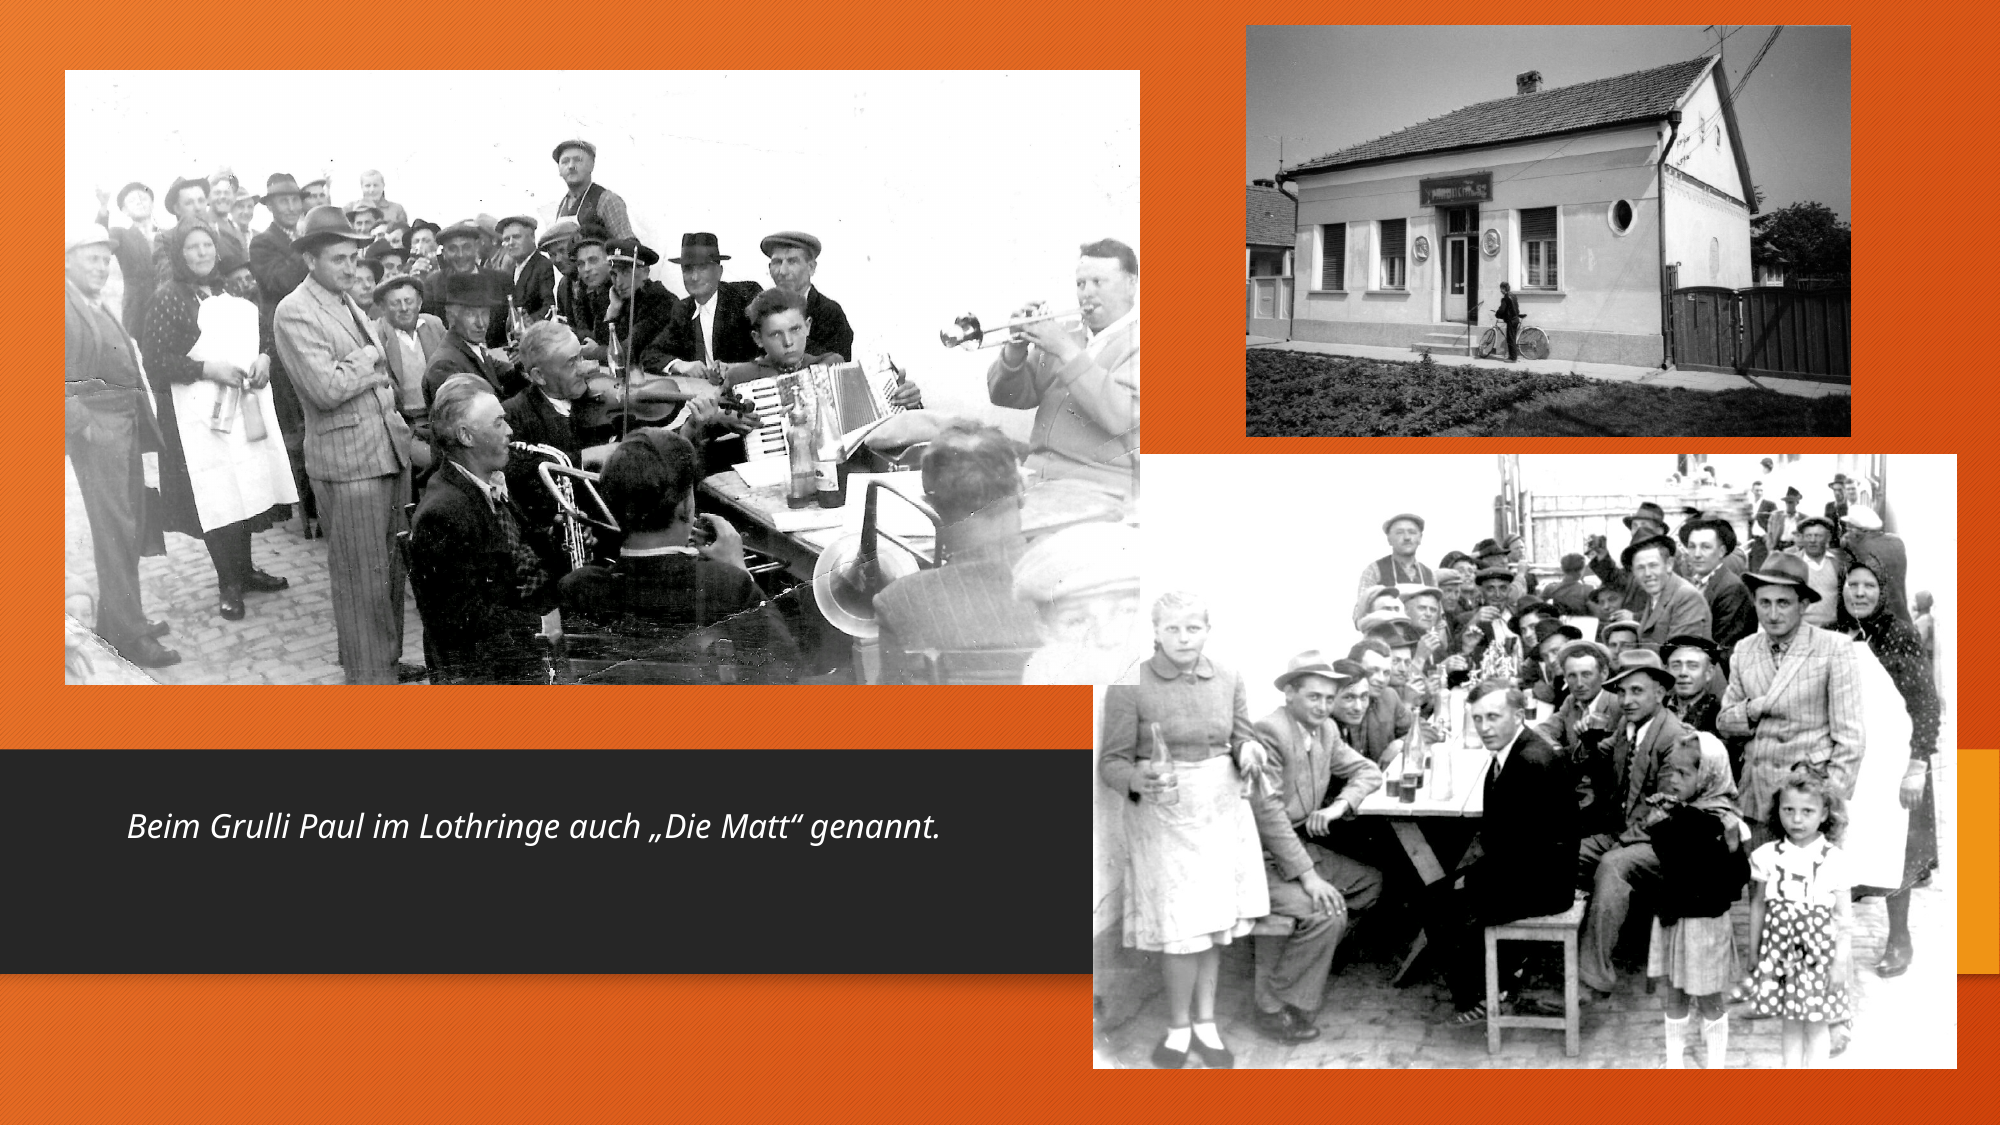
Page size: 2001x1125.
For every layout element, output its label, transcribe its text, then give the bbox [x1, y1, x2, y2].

list Beim Grulli Paul im Lothringe auch „Die Matt“ genannt. [111, 801, 1064, 906]
picture [0, 70, 2000, 1070]
picture [1246, 25, 1851, 437]
